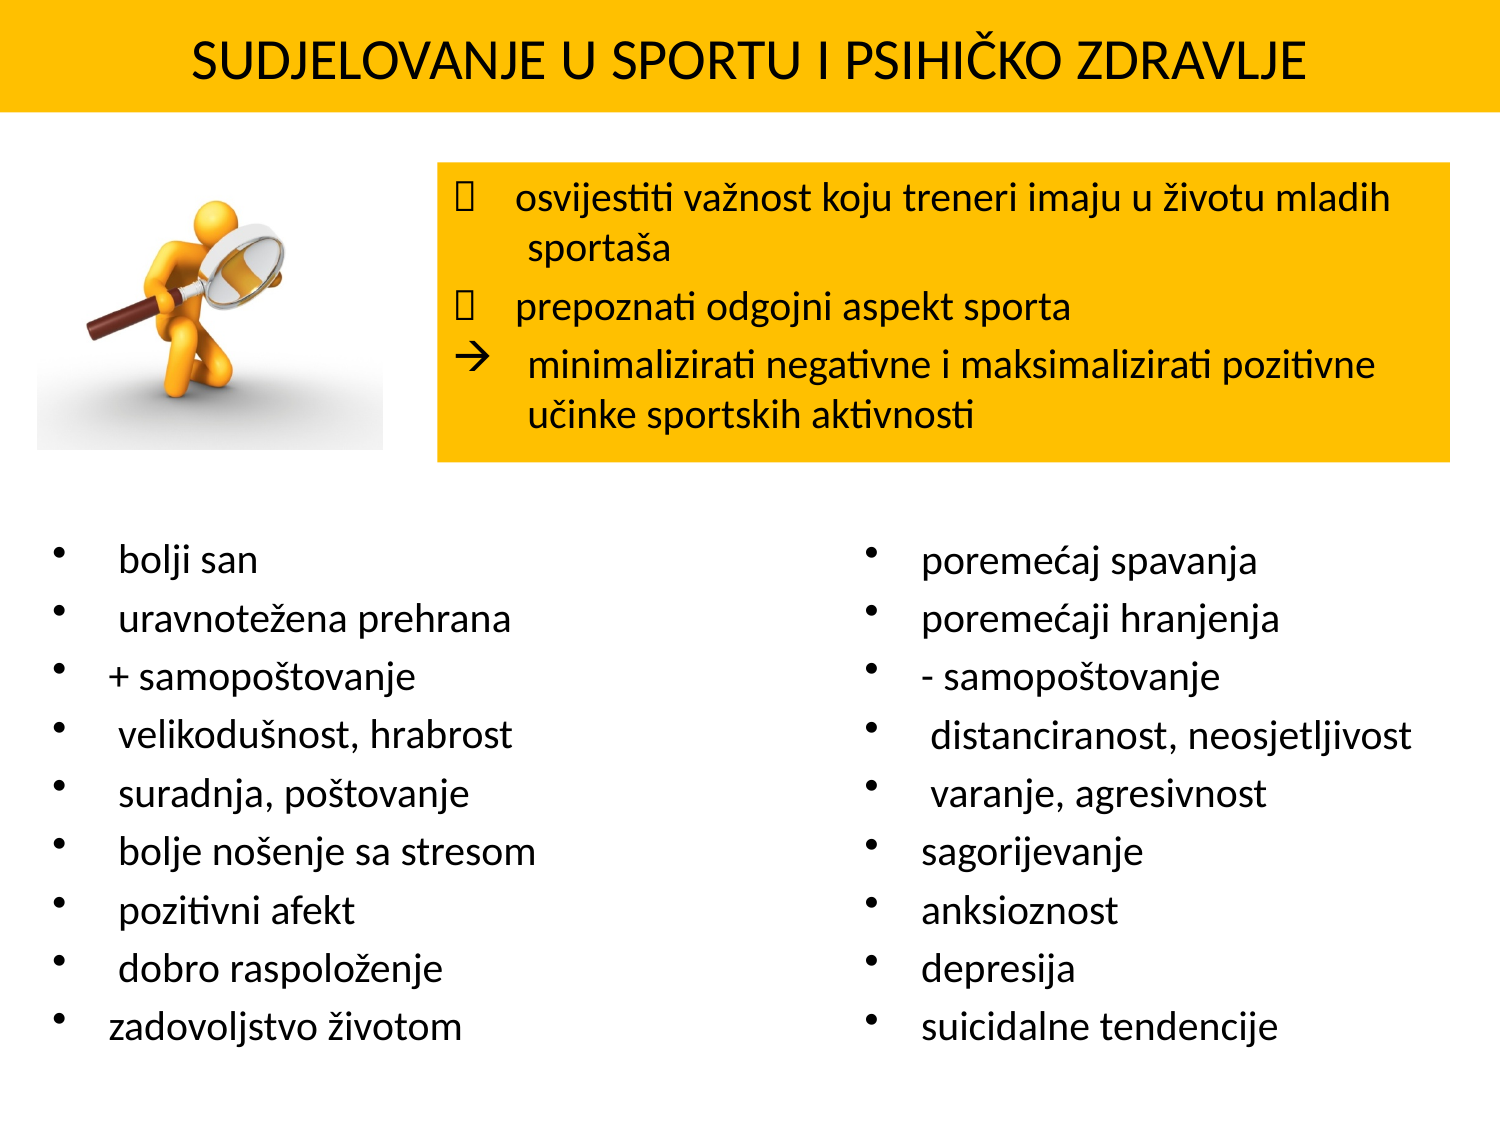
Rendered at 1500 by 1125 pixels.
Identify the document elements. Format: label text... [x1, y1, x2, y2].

text_box  osvijestiti važnost koju treneri imaju u životu mladih sportaša  prepoznati odgojni aspekt sporta minimalizirati negativne i maksimalizirati pozitivne učinke sportskih aktivnosti [437, 162, 1450, 463]
picture [37, 174, 383, 451]
text_box SUDJELOVANJE U SPORTU I PSIHIČKO ZDRAVLJE [0, 0, 1500, 113]
text_box poremećaj spavanja poremećaji hranjenja - samopoštovanje distanciranost, neosjetljivost varanje, agresivnost sagorijevanje anksioznost depresija suicidalne tendencije [849, 525, 1438, 1088]
text_box bolji san uravnotežena prehrana + samopoštovanje velikodušnost, hrabrost suradnja, poštovanje bolje nošenje sa stresom pozitivni afekt dobro raspoloženje zadovoljstvo životom [37, 524, 825, 1050]
